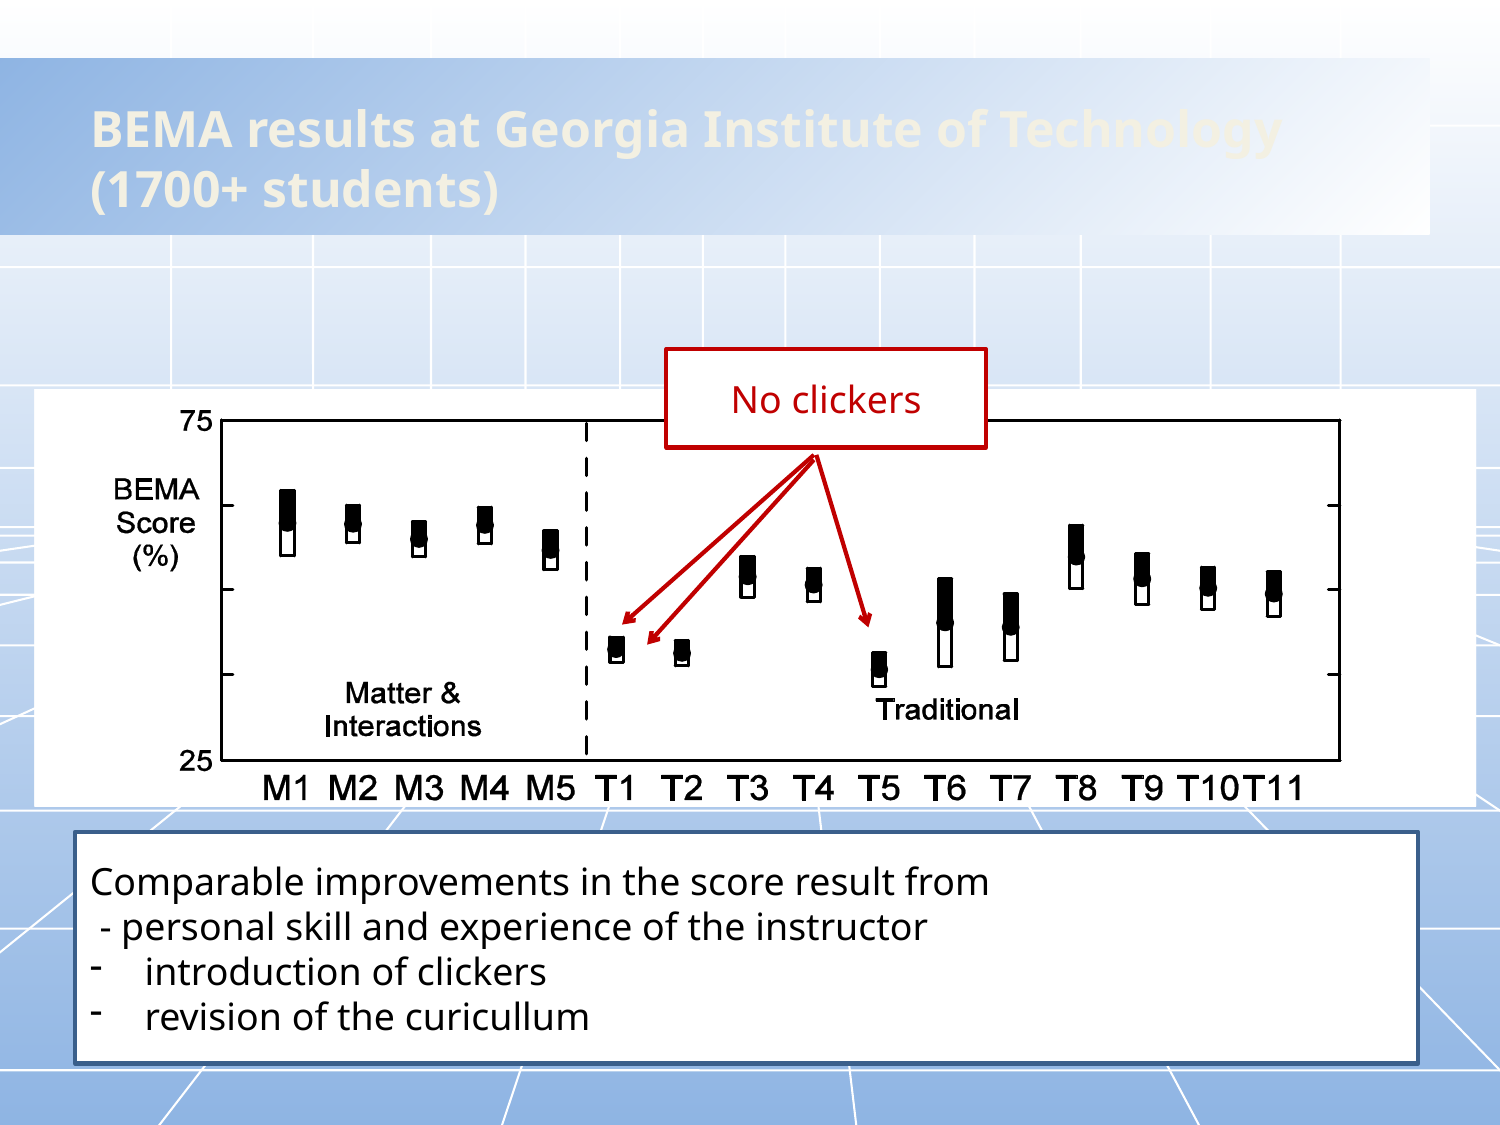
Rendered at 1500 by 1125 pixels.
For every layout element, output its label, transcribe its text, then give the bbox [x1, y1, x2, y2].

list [34, 388, 1477, 807]
text_box Comparable improvements in the score result from - personal skill and experience of the instructor introduction of clickers revision of the curicullum [73, 848, 1420, 1066]
title BEMA results at Georgia Institute of Technology (1700+ students) [75, 82, 1425, 233]
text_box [621, 348, 987, 645]
